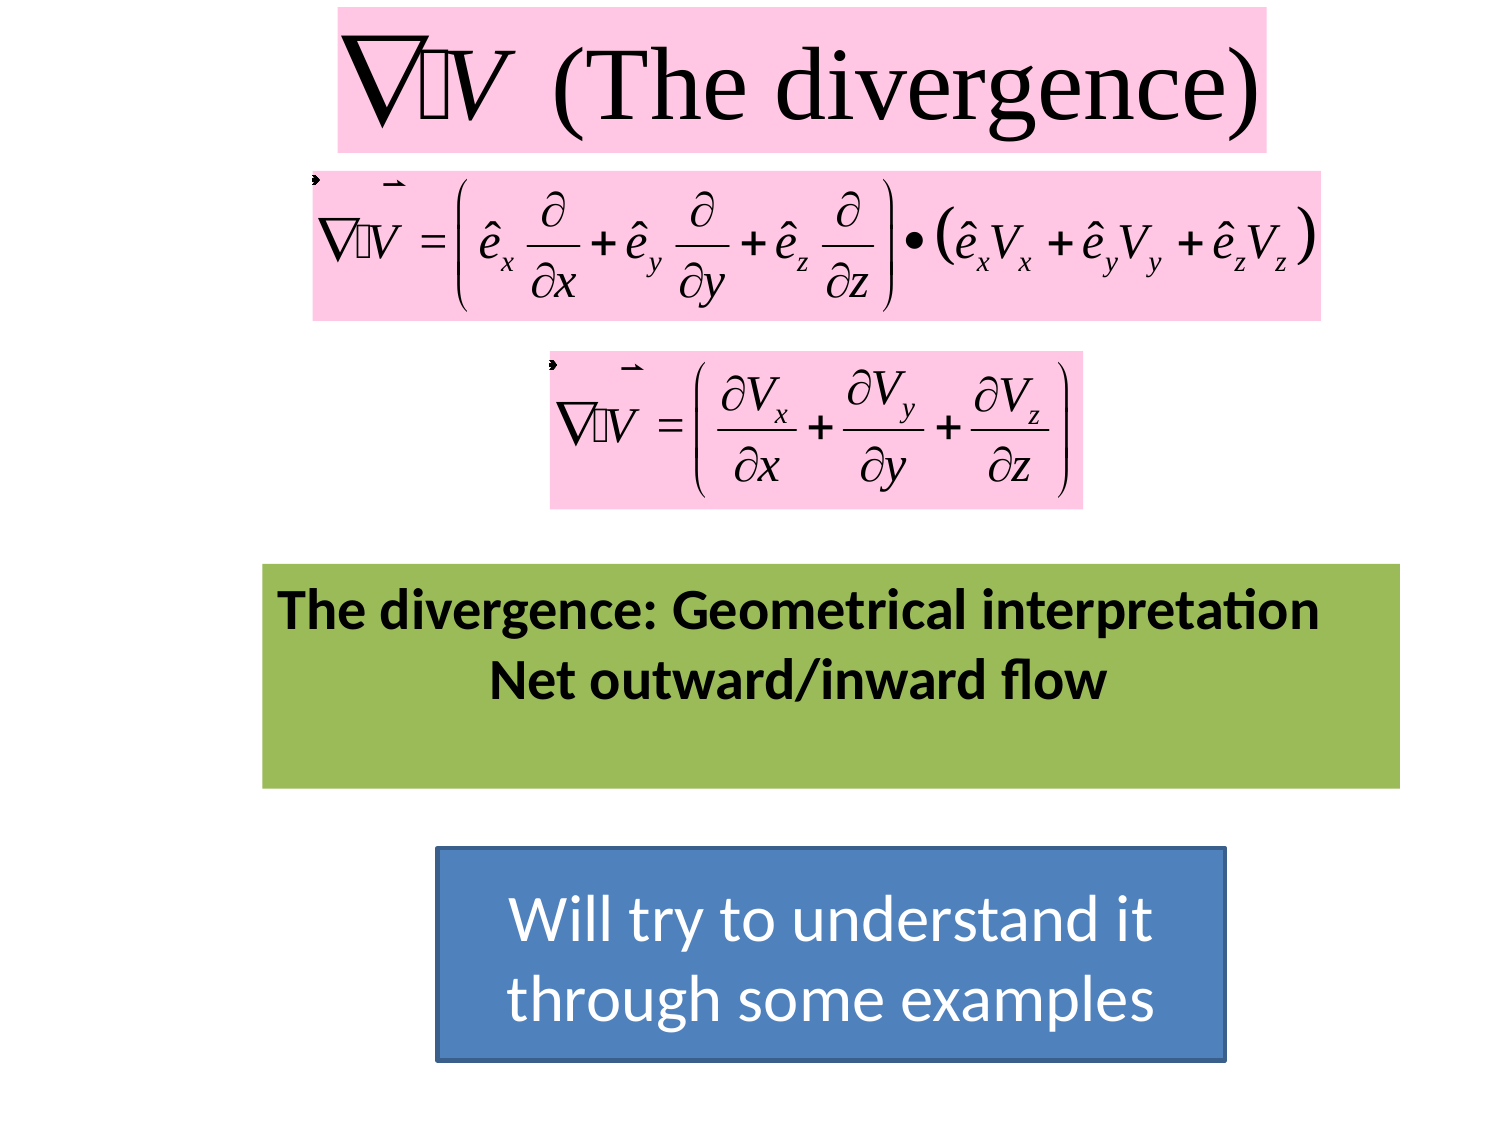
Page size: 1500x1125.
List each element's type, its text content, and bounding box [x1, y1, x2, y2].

text_box The divergence: Geometrical interpretation Net outward/inward flow [262, 563, 1400, 789]
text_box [312, 170, 1321, 321]
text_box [337, 6, 1267, 154]
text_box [549, 350, 1084, 510]
text_box Will try to understand it through some examples [435, 846, 1227, 1063]
